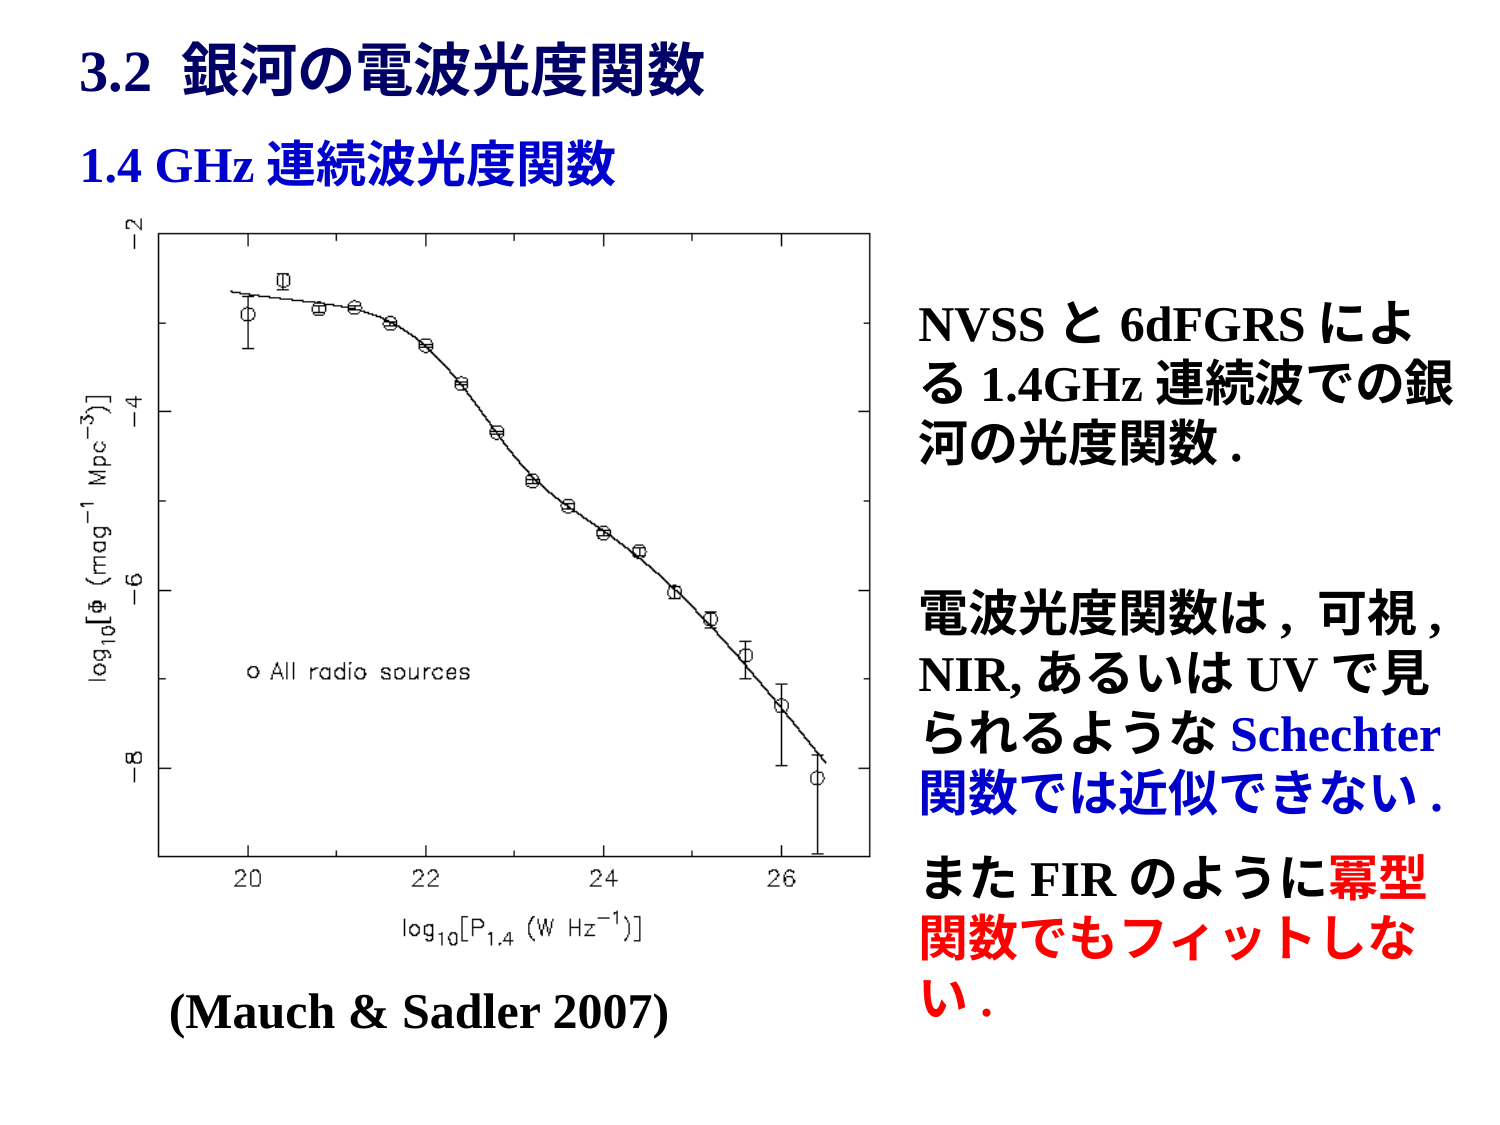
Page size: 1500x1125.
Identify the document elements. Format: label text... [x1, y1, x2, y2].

text_box (Mauch & Sadler 2007) [153, 972, 685, 1046]
text_box NVSSと6dFGRSによる1.4GHz連続波での銀河の光度関数. 電波光度関数は, 可視, NIR,あるいはUVで見られるようなSchechter関数では近似できない. またFIRのように冪型関数でもフィットしない. [903, 283, 1471, 1034]
text_box 1.4 GHz連続波光度関数 [64, 125, 1436, 201]
text_box 3.2 銀河の電波光度関数 [64, 25, 1114, 111]
picture [19, 185, 904, 963]
